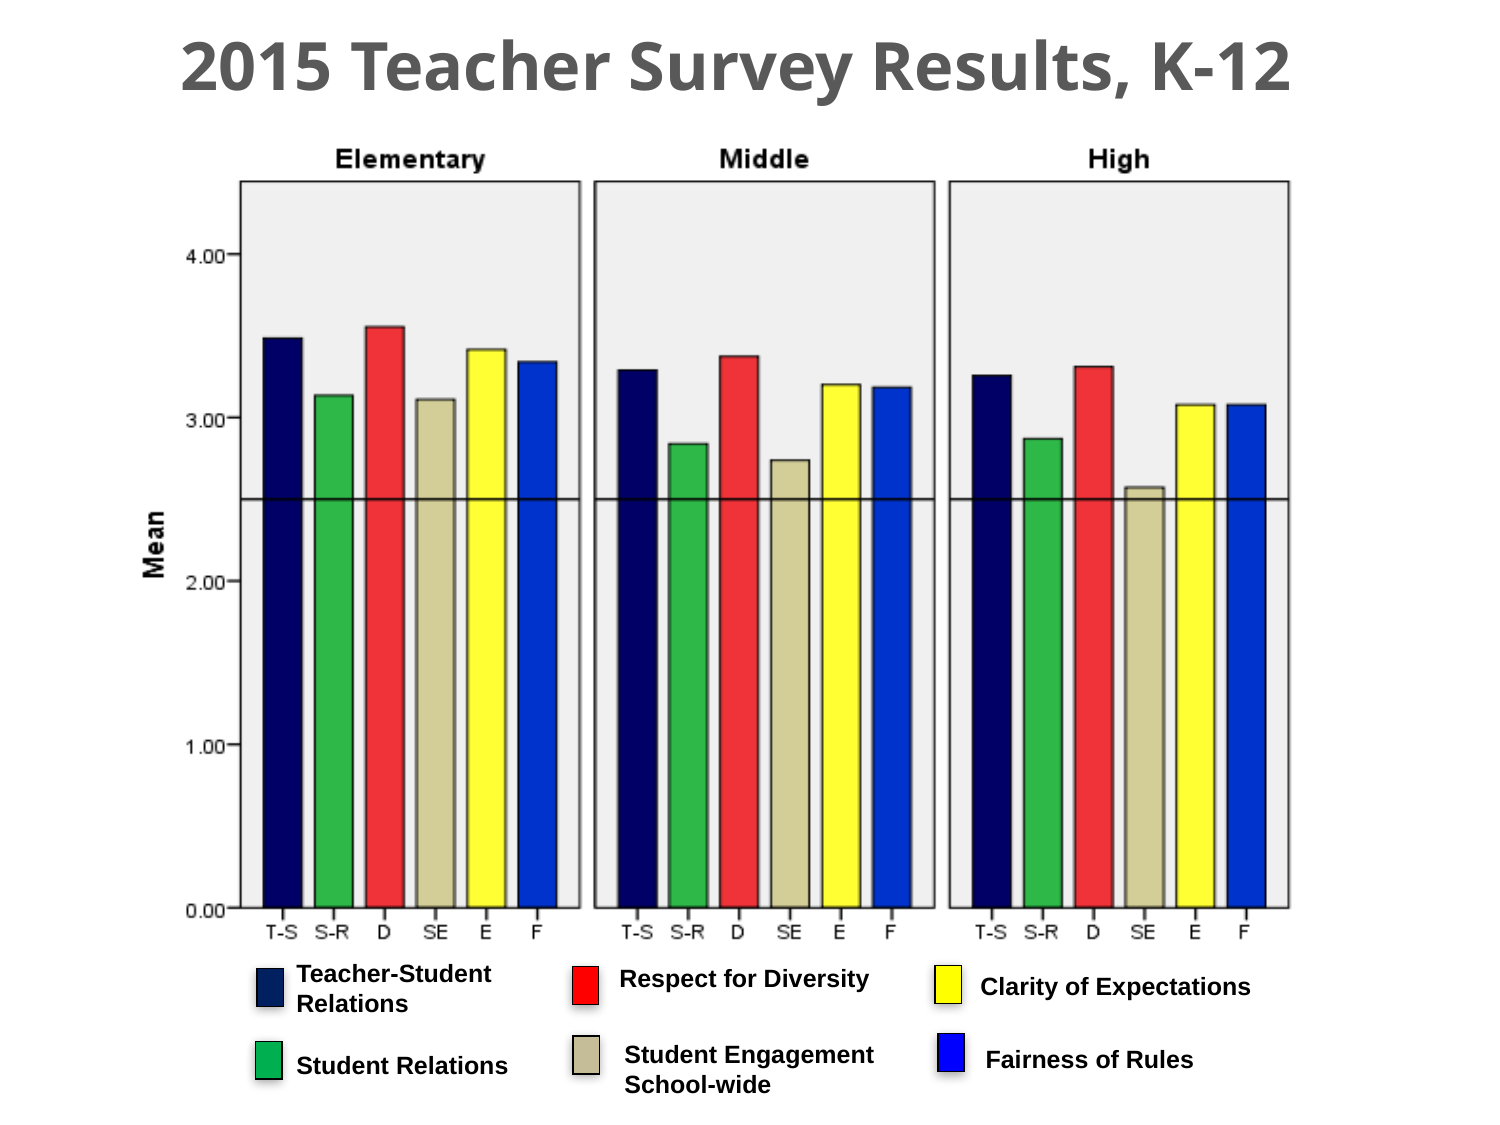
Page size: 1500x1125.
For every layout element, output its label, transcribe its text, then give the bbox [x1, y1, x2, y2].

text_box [255, 949, 1436, 1113]
text_box 2015 Teacher Survey Results, K-12 [37, 16, 1436, 112]
picture [137, 130, 1334, 956]
